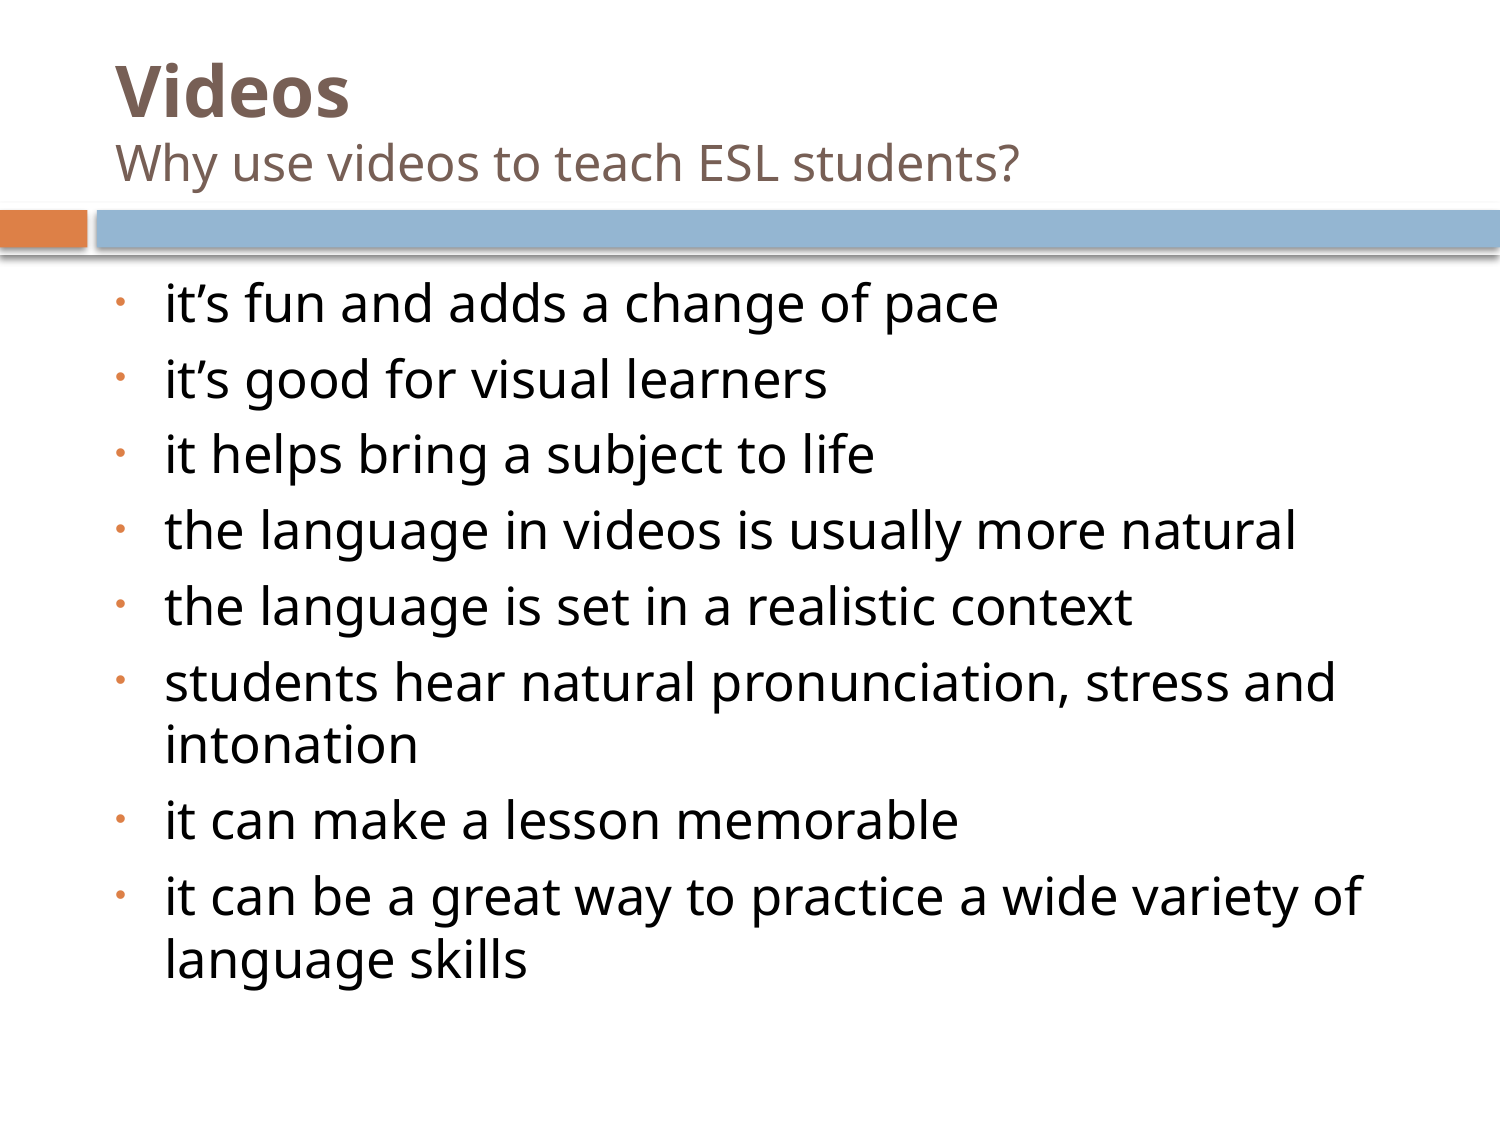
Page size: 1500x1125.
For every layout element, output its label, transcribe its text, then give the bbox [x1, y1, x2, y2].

title Videos Why use videos to teach ESL students? [100, 37, 1438, 200]
list it’s fun and adds a change of pace it’s good for visual learners it helps bring a subject to life the language in videos is usually more natural the language is set in a realistic context students hear natural pronunciation, stress and intonation it can make a lesson memorable it can be a great way to practice a wide variety of language skills [100, 262, 1438, 1000]
